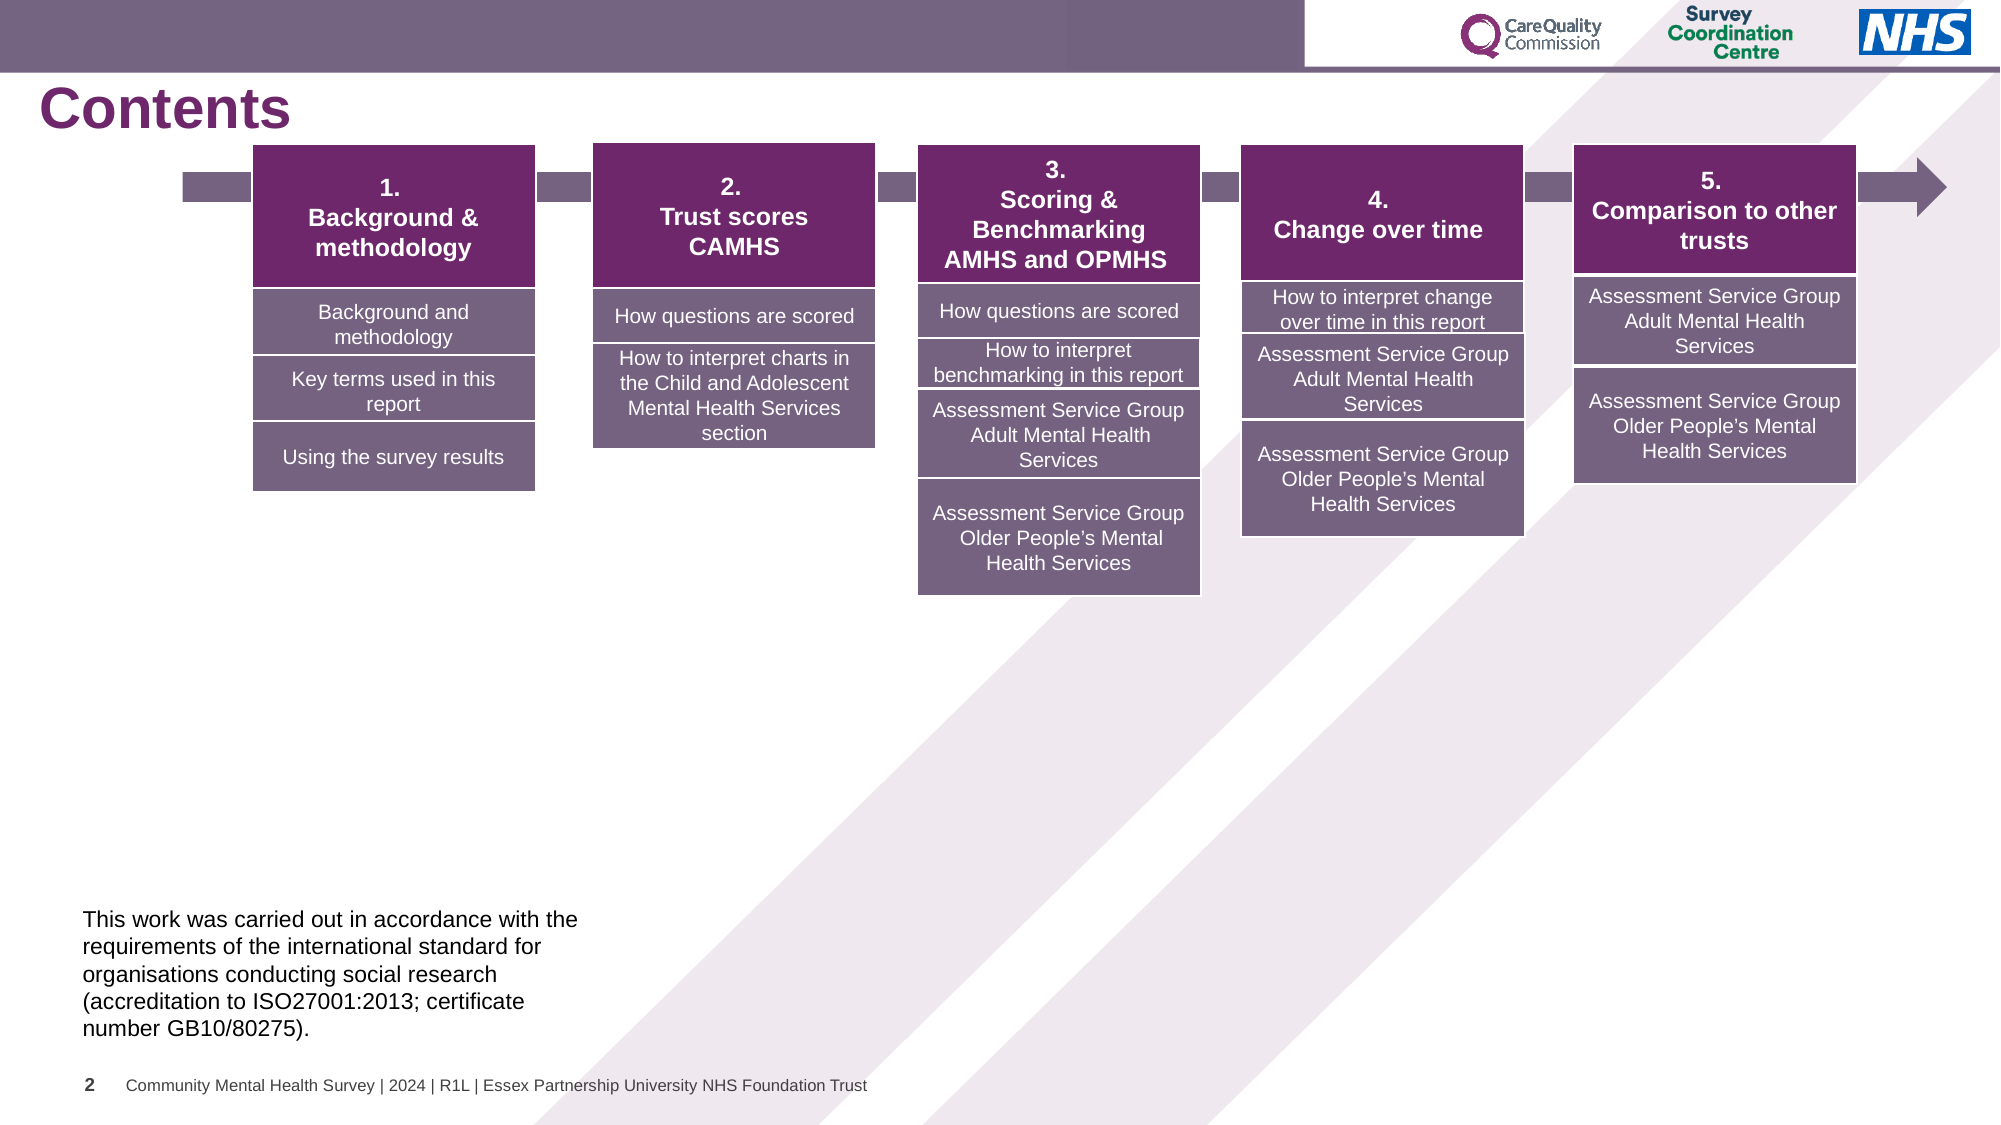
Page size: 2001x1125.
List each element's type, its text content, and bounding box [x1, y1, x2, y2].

text_box Assessment Service Group Older People’s Mental Health Services [1572, 366, 1858, 485]
text_box [878, 171, 916, 204]
text_box [537, 171, 591, 204]
text_box [1525, 171, 1572, 204]
text_box This work was carried out in accordance with the requirements of the international standard for organisations conducting social research (accreditation to ISO27001:2013; certificate number GB10/80275). [67, 896, 620, 1049]
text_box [592, 142, 877, 450]
text_box [1858, 154, 1949, 220]
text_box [251, 144, 536, 492]
title Contents [24, 69, 1394, 149]
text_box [1240, 144, 1525, 337]
text_box Assessment Service Group Older People’s Mental Health Services [1240, 418, 1526, 538]
text_box [181, 171, 251, 204]
picture [1666, 3, 1794, 61]
picture [1460, 13, 1602, 59]
text_box Assessment Service Group Adult Mental Health Services [1240, 332, 1526, 418]
text_box 5. Comparison to other trusts [1572, 143, 1858, 275]
text_box 2 [84, 1065, 122, 1125]
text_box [916, 144, 1202, 597]
text_box [1202, 171, 1239, 204]
picture [1859, 9, 1971, 55]
text_box Assessment Service Group Adult Mental Health Services [1572, 275, 1858, 366]
